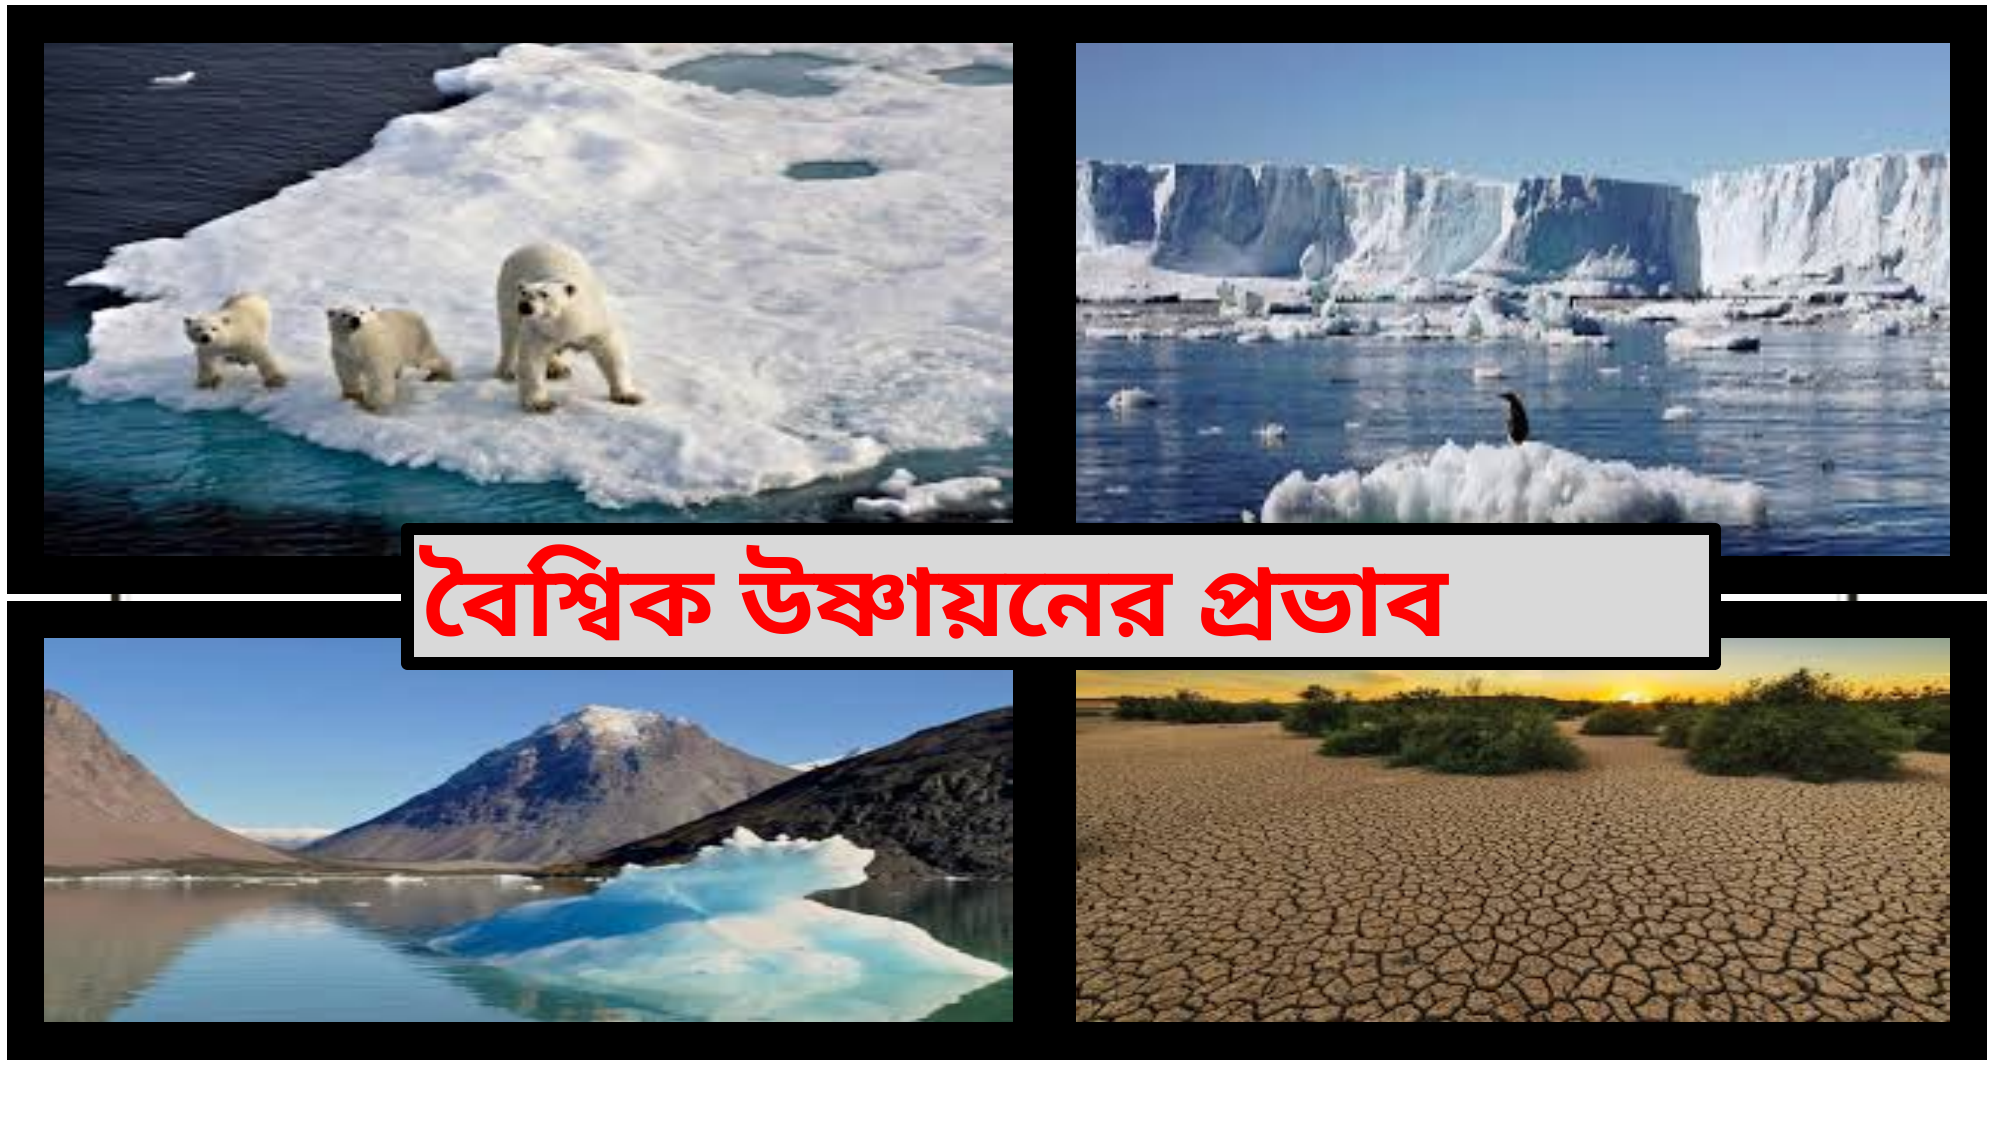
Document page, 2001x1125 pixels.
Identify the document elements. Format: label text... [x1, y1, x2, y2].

picture [44, 637, 1013, 1023]
picture [105, 594, 407, 601]
picture [44, 42, 1013, 557]
picture [1075, 42, 1950, 557]
picture [1715, 594, 1863, 601]
text_box বৈশ্বিক উষ্ণায়নের প্রভাব [407, 528, 1715, 664]
picture [1075, 637, 1950, 1023]
